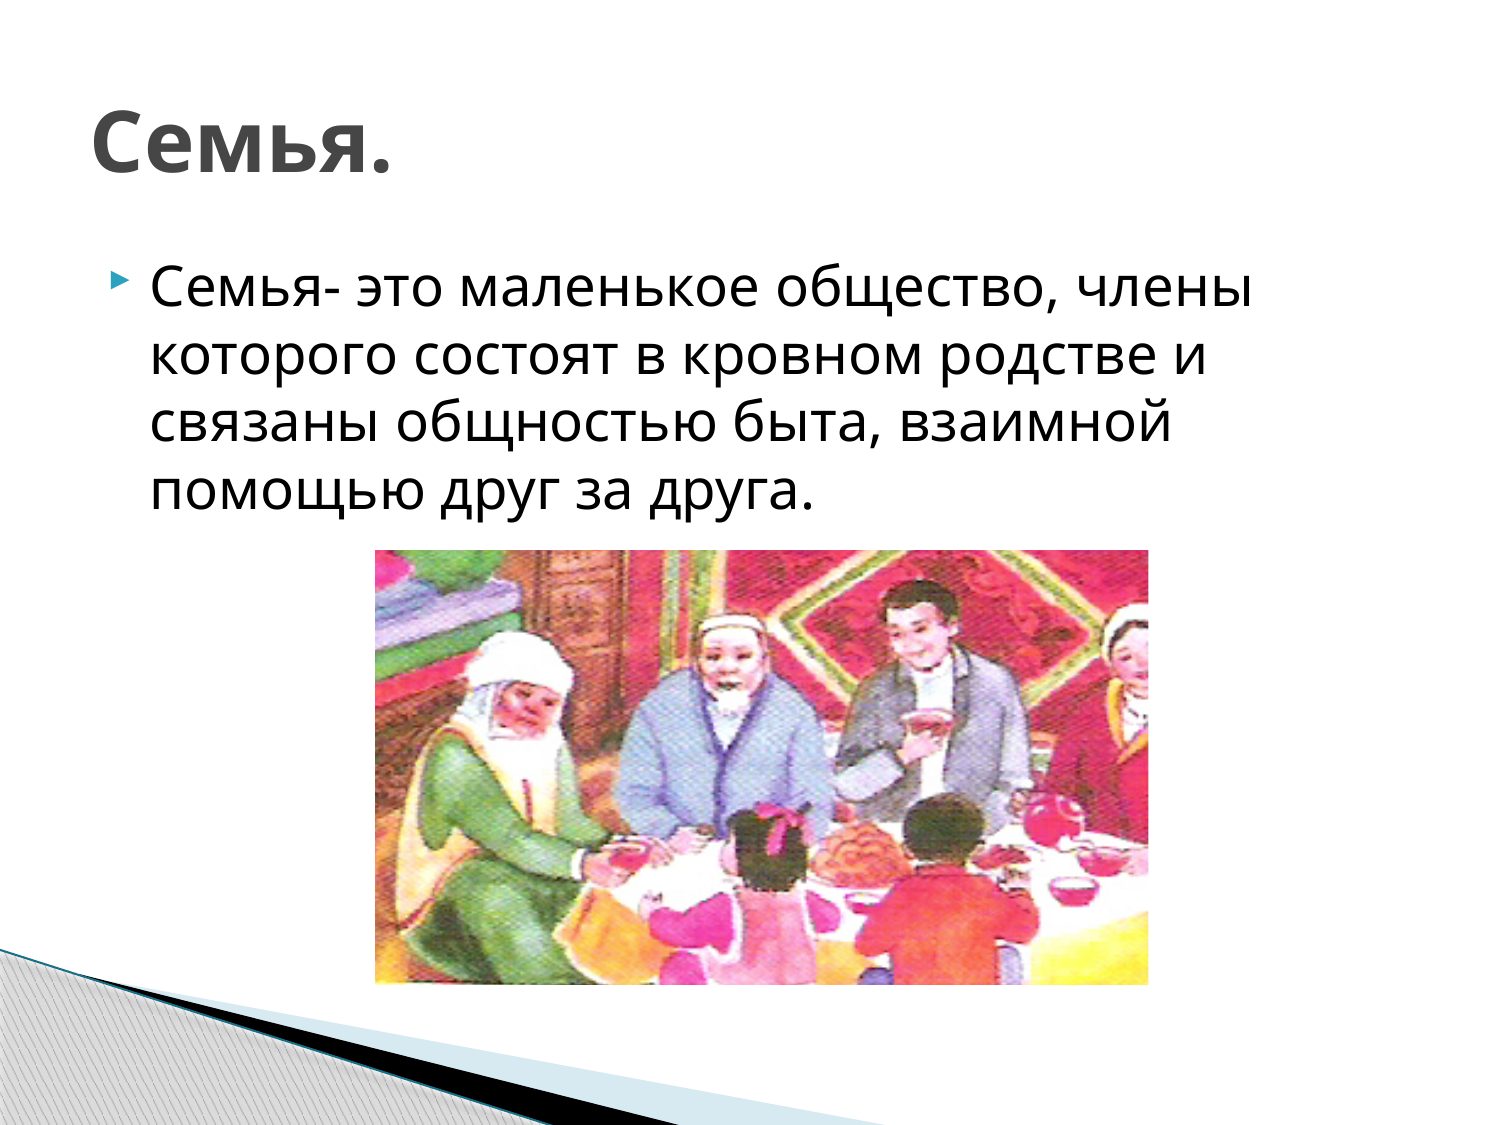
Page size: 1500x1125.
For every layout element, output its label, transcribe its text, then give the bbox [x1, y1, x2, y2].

list Семья- это маленькое общество, члены которого состоят в кровном родстве и связаны общностью быта, взаимной помощью друг за друга. [75, 243, 1425, 986]
title Семья. [75, 45, 1425, 233]
picture [374, 550, 1149, 985]
